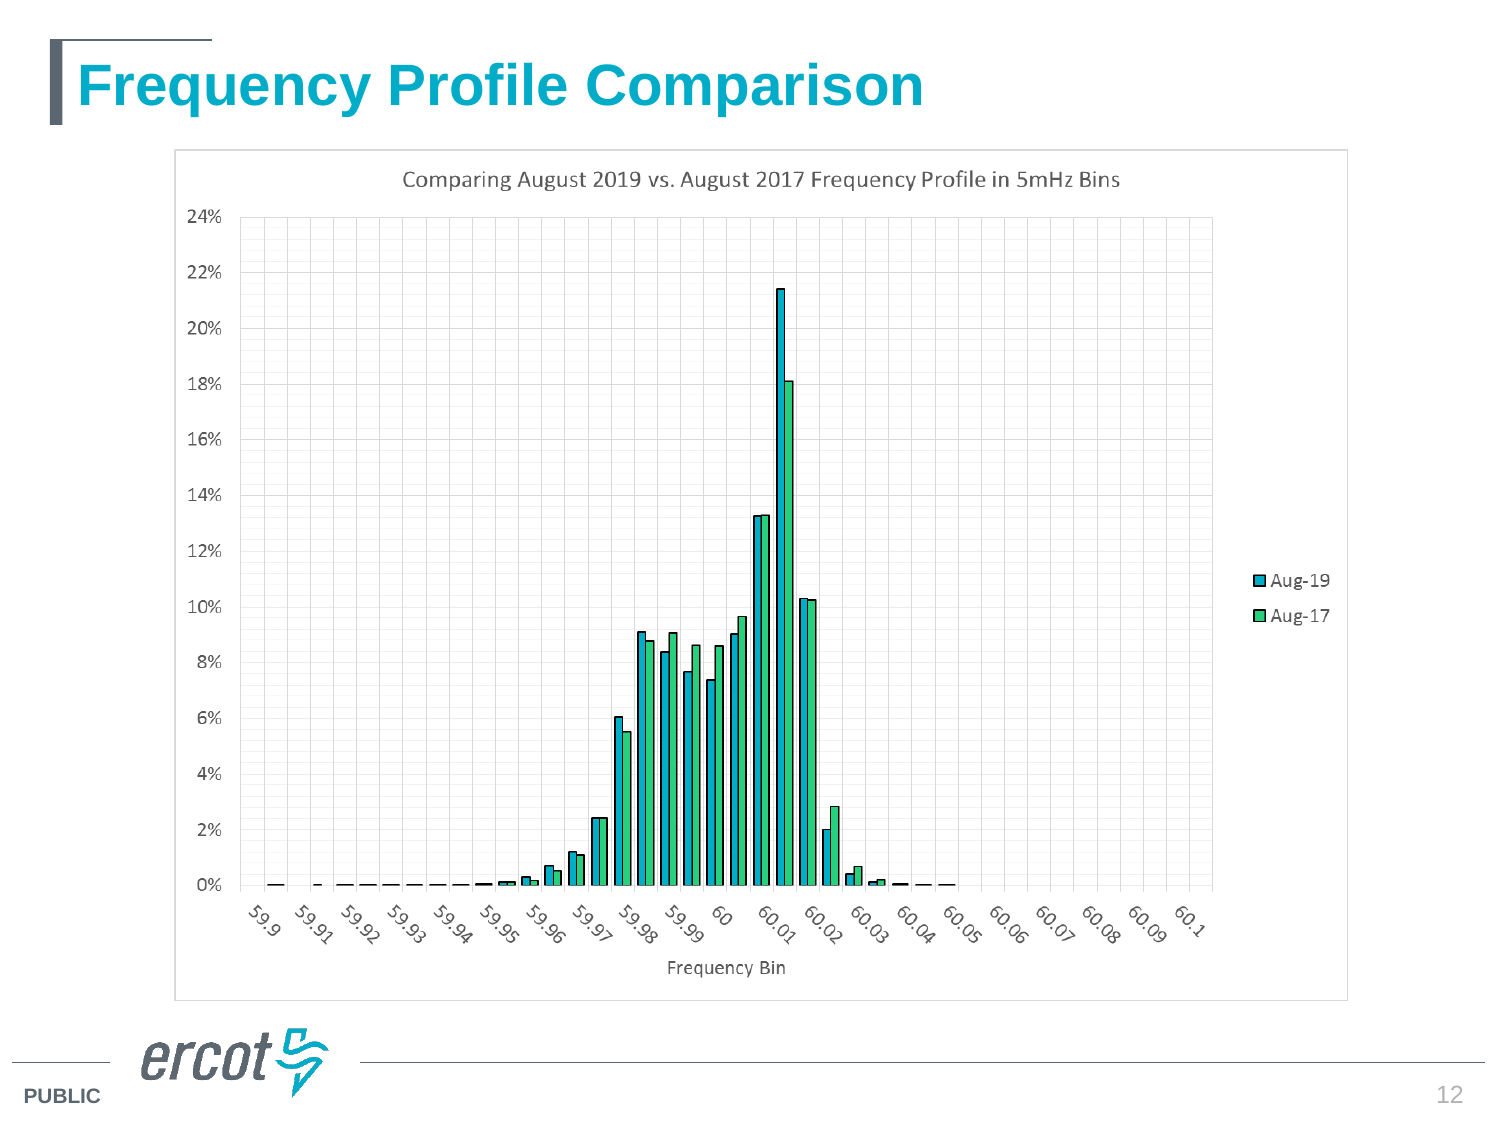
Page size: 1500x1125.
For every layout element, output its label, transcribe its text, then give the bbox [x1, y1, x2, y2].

slide_number 12 [1412, 1076, 1488, 1112]
picture [174, 149, 1348, 1001]
picture [137, 1024, 332, 1100]
title Frequency Profile Comparison [62, 39, 1450, 125]
